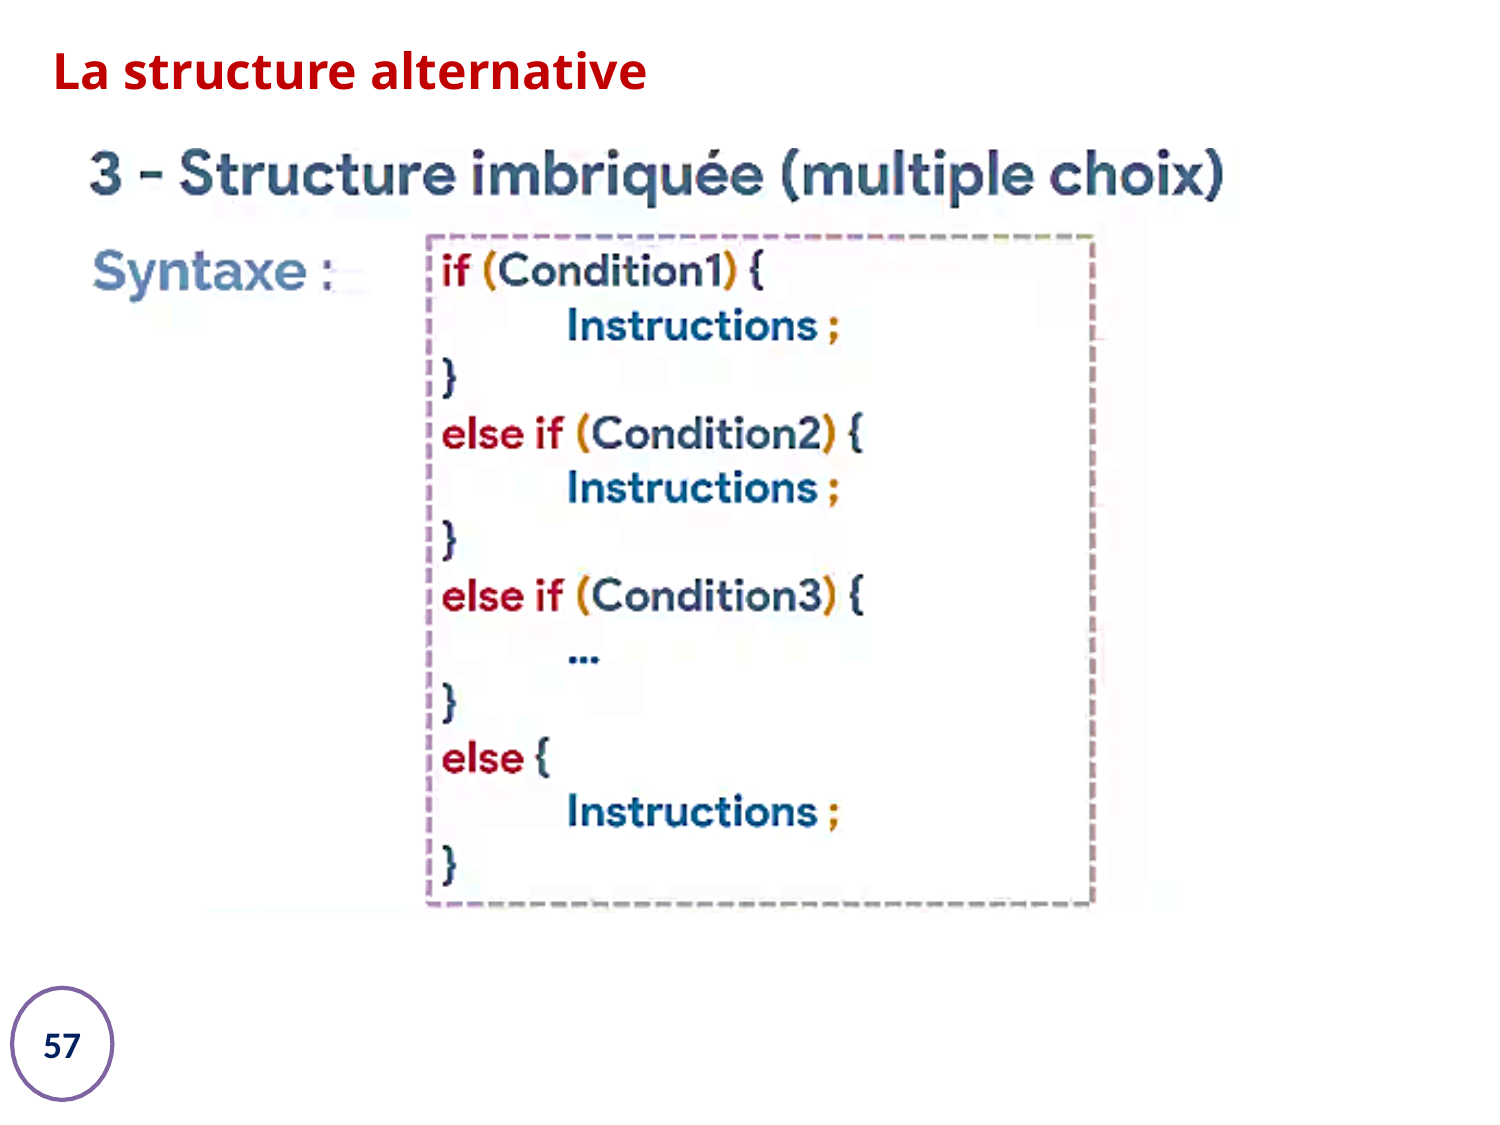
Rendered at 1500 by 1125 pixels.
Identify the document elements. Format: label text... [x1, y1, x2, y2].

title La structure alternative [37, 13, 800, 125]
picture [66, 148, 1238, 913]
text_box 57 [9, 985, 115, 1103]
